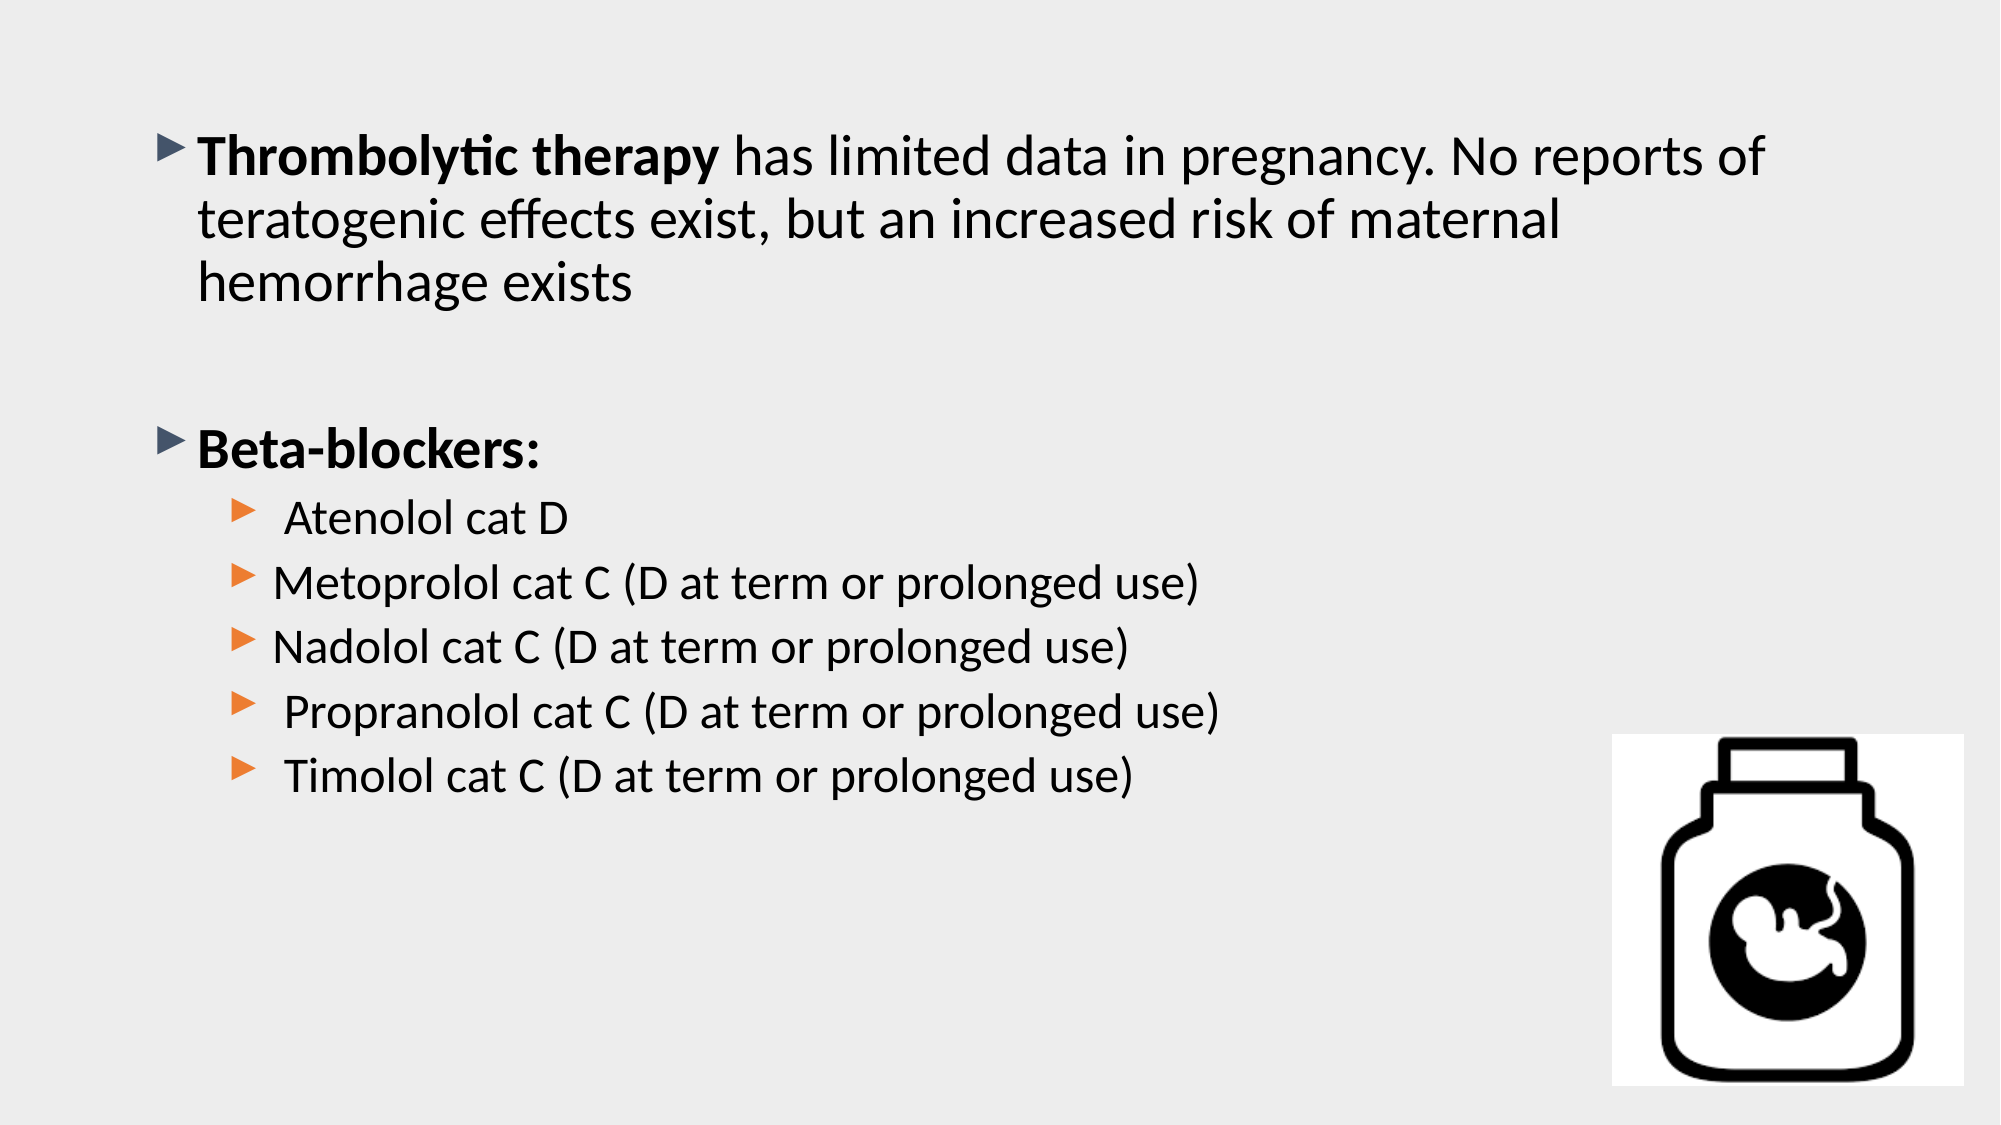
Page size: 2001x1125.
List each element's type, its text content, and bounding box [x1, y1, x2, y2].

picture [1612, 734, 1964, 1086]
list Thrombolytic therapy has limited data in pregnancy. No reports of teratogenic effects exist, but an increased risk of maternal hemorrhage exists Beta-blockers: Atenolol cat D Metoprolol cat C (D at term or prolonged use) Nadolol cat C (D at term or prolonged use) Propranolol cat C (D at term or prolonged use) Timolol cat C (D at term or prolonged use) [137, 118, 1863, 1014]
